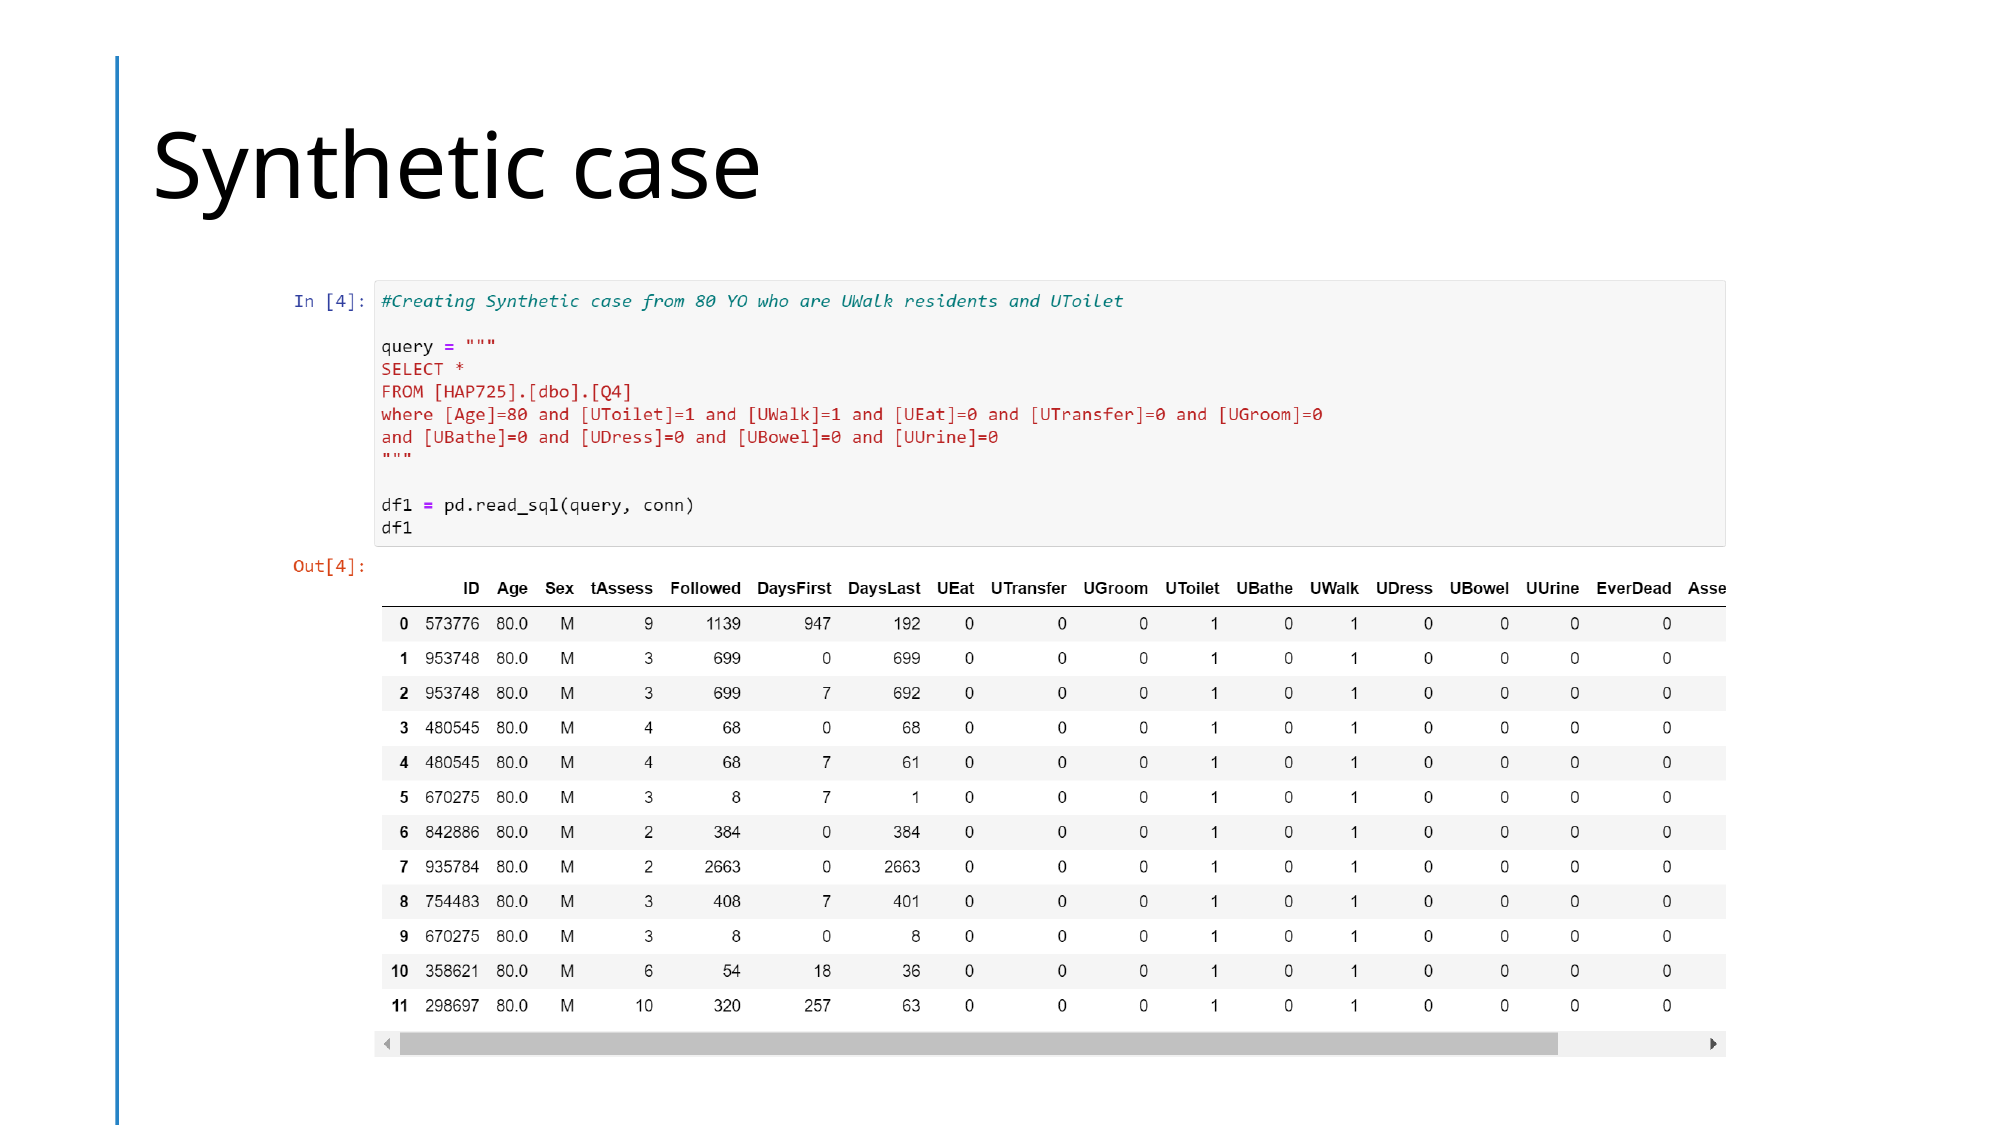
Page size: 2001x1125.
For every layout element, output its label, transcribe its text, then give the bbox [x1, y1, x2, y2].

title Synthetic case [137, 59, 1863, 278]
picture [267, 273, 1733, 1066]
